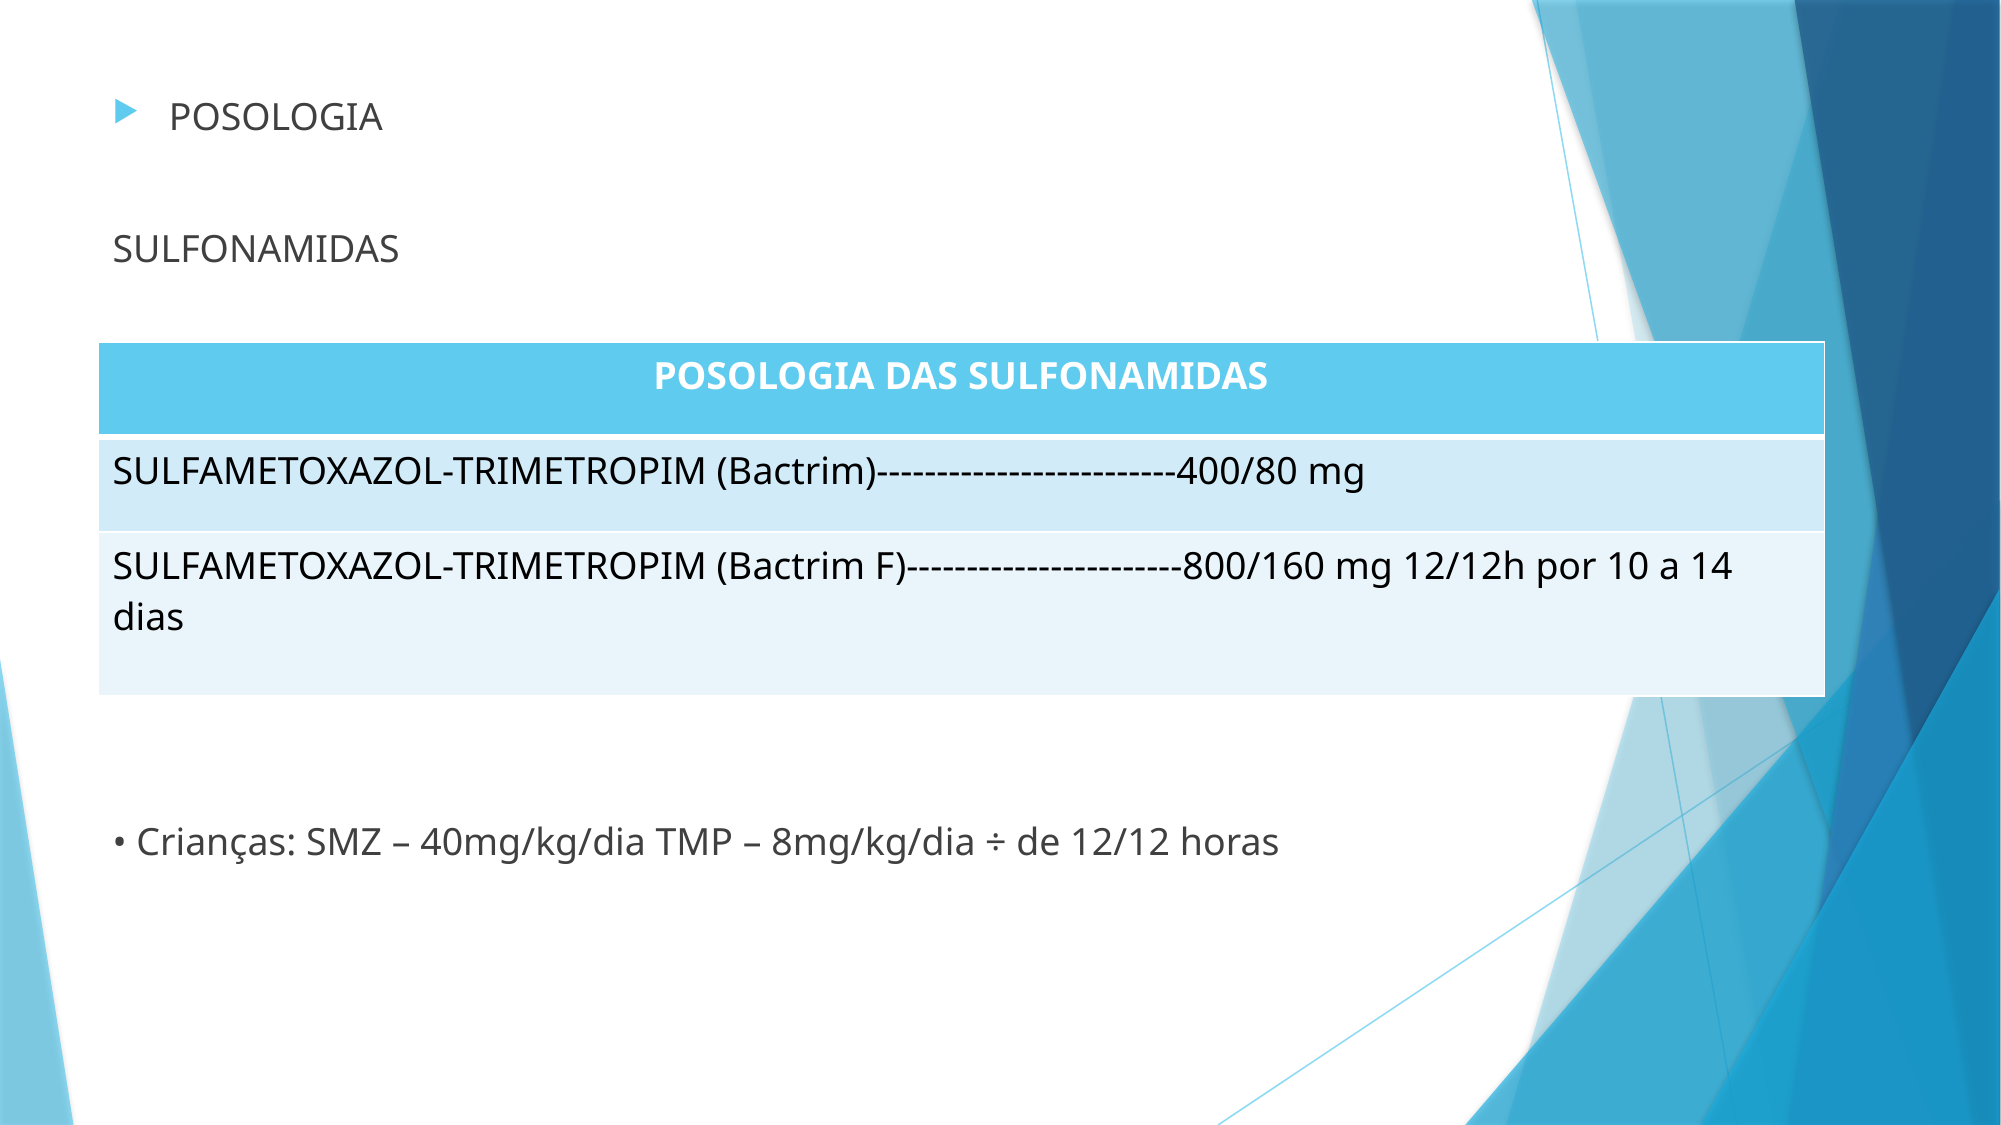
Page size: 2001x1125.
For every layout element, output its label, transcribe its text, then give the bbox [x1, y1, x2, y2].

table_cell SULFAMETOXAZOL-TRIMETROPIM (Bactrim)-------------------------400/80 mg [99, 440, 1824, 531]
table_cell SULFAMETOXAZOL-TRIMETROPIM (Bactrim F)-----------------------800/160 mg 12/12h por 10 a 14 dias [99, 533, 1824, 695]
list POSOLOGIA SULFONAMIDAS • Crianças: SMZ – 40mg/kg/dia TMP – 8mg/kg/dia ÷ de 12/12 horas [97, 85, 1573, 341]
list POSOLOGIA SULFONAMIDAS • Crianças: SMZ – 40mg/kg/dia TMP – 8mg/kg/dia ÷ de 12/12 horas [97, 697, 1573, 919]
table_header POSOLOGIA DAS SULFONAMIDAS [99, 343, 1824, 434]
